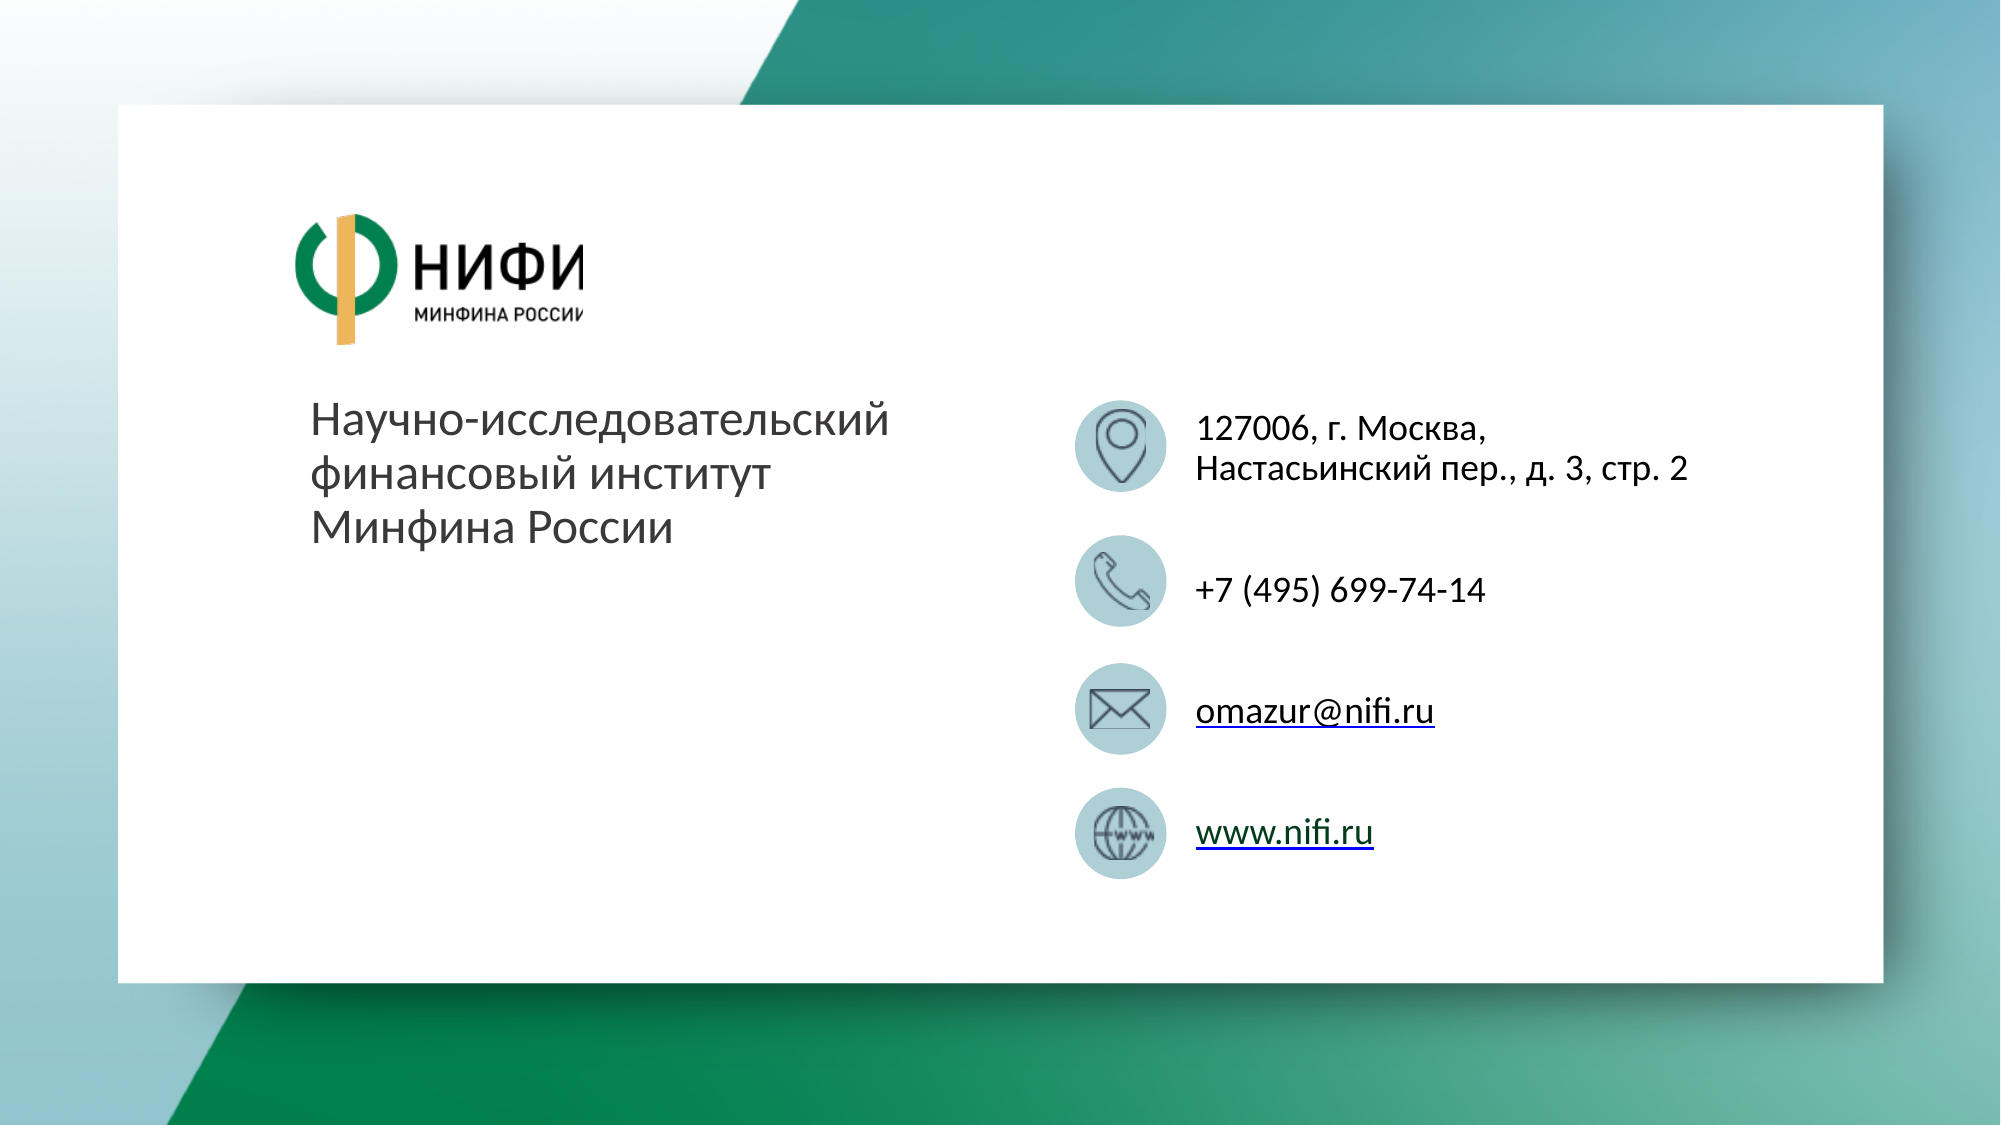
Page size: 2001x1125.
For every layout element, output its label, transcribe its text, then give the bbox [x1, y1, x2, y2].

picture [0, 0, 2001, 1125]
text_box [1074, 786, 1168, 881]
text_box [1074, 534, 1168, 628]
text_box [1074, 399, 1168, 493]
text_box Научно-исследовательский финансовый институт Минфина России [295, 338, 968, 562]
text_box 127006, г. Москва, Настасьинский пер., д. 3, стр. 2 +7 (495) 699-74-14 omazur@nifi.ru www.nifi.ru [1180, 400, 1769, 962]
text_box [1074, 662, 1168, 756]
